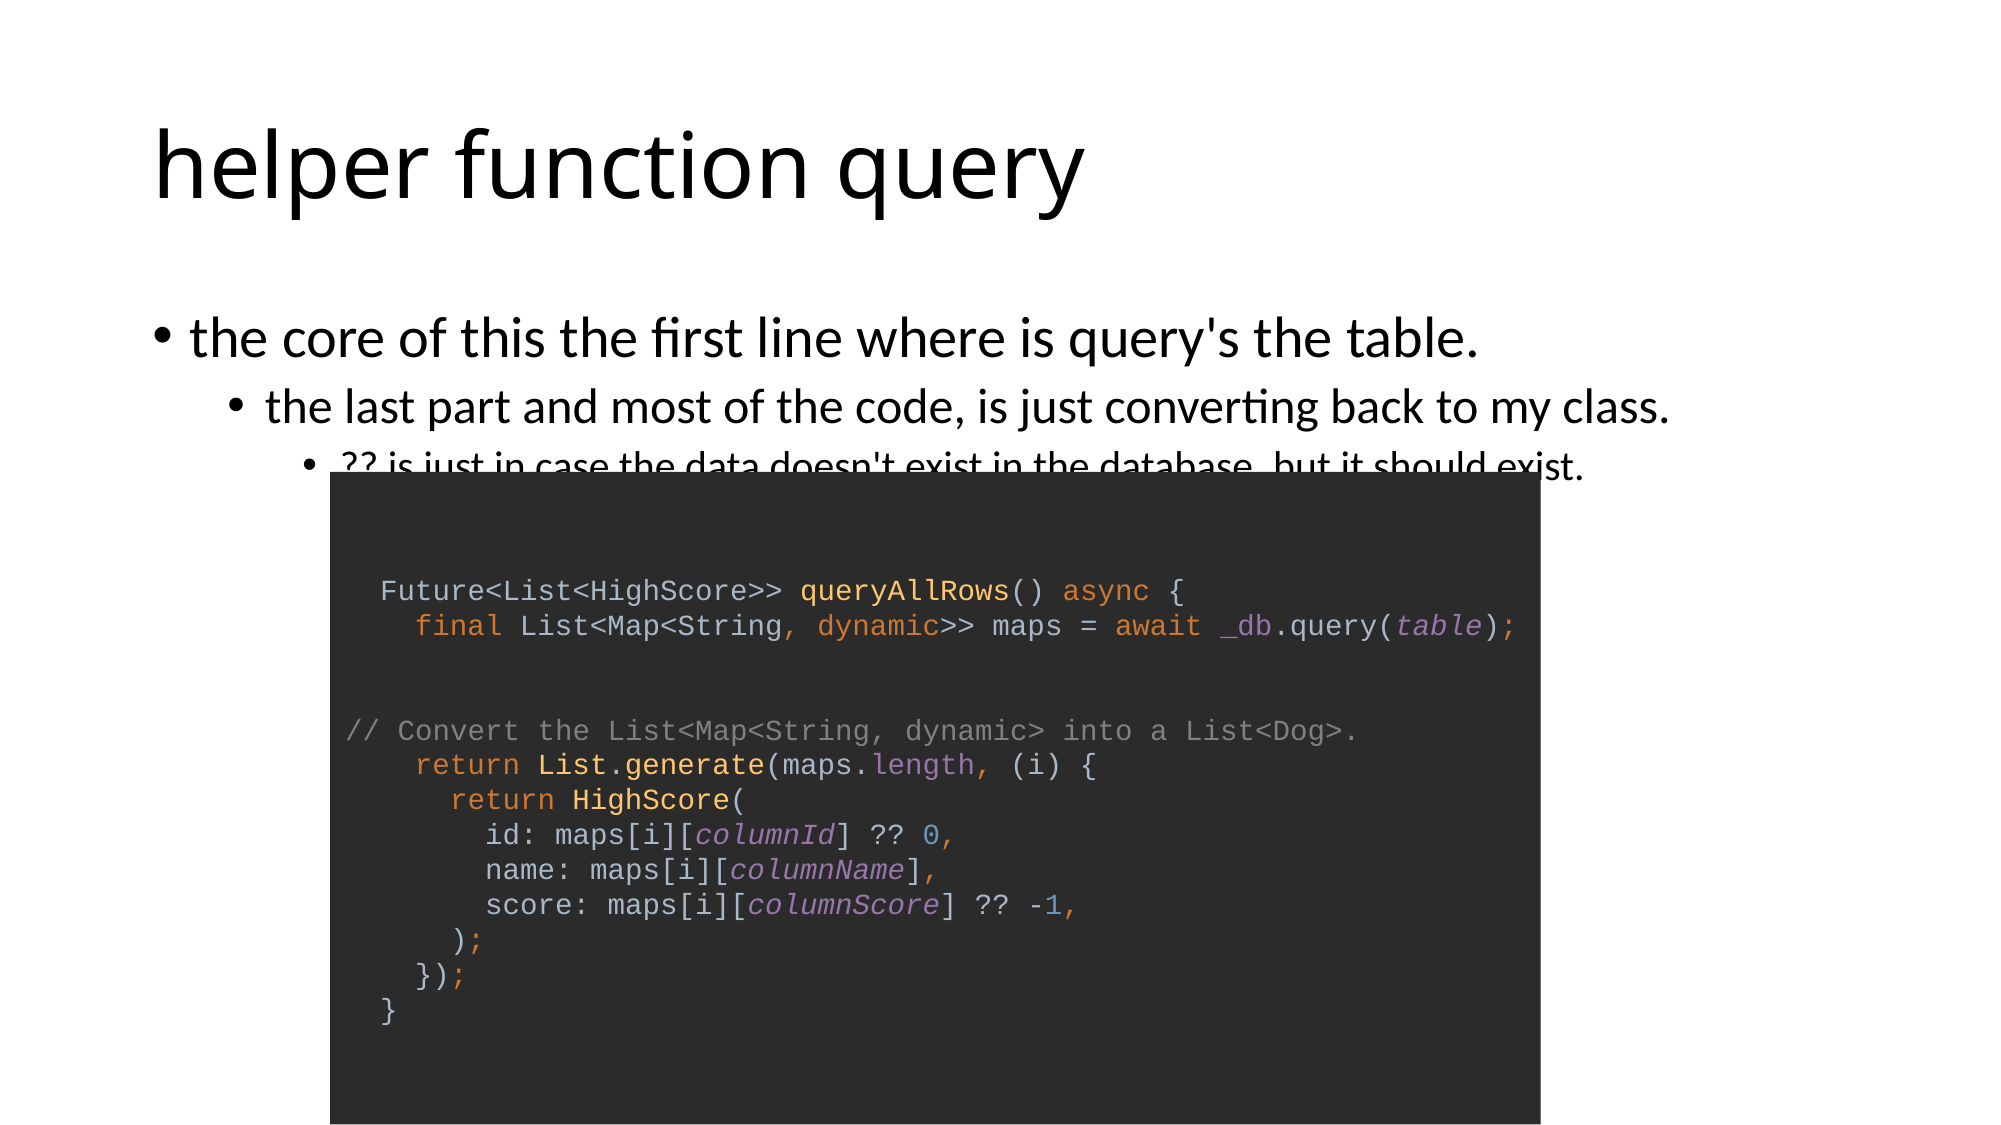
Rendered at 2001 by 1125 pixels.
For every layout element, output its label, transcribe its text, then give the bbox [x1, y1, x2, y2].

title helper function query [137, 59, 1863, 278]
list Future<List<HighScore>> queryAllRows() async { final List<Map<String, dynamic>> maps = await _db.query(table); // Convert the List<Map<String, dynamic> into a List<Dog>. return List.generate(maps.length, (i) { return HighScore( id: maps[i][columnId] ?? 0, name: maps[i][columnName], score: maps[i][columnScore] ?? -1, ); }); } [330, 471, 1541, 1125]
list the core of this the first line where is query's the table. the last part and most of the code, is just converting back to my class. ?? is just in case the data doesn't exist in the database, but it should exist. [137, 299, 1705, 1014]
